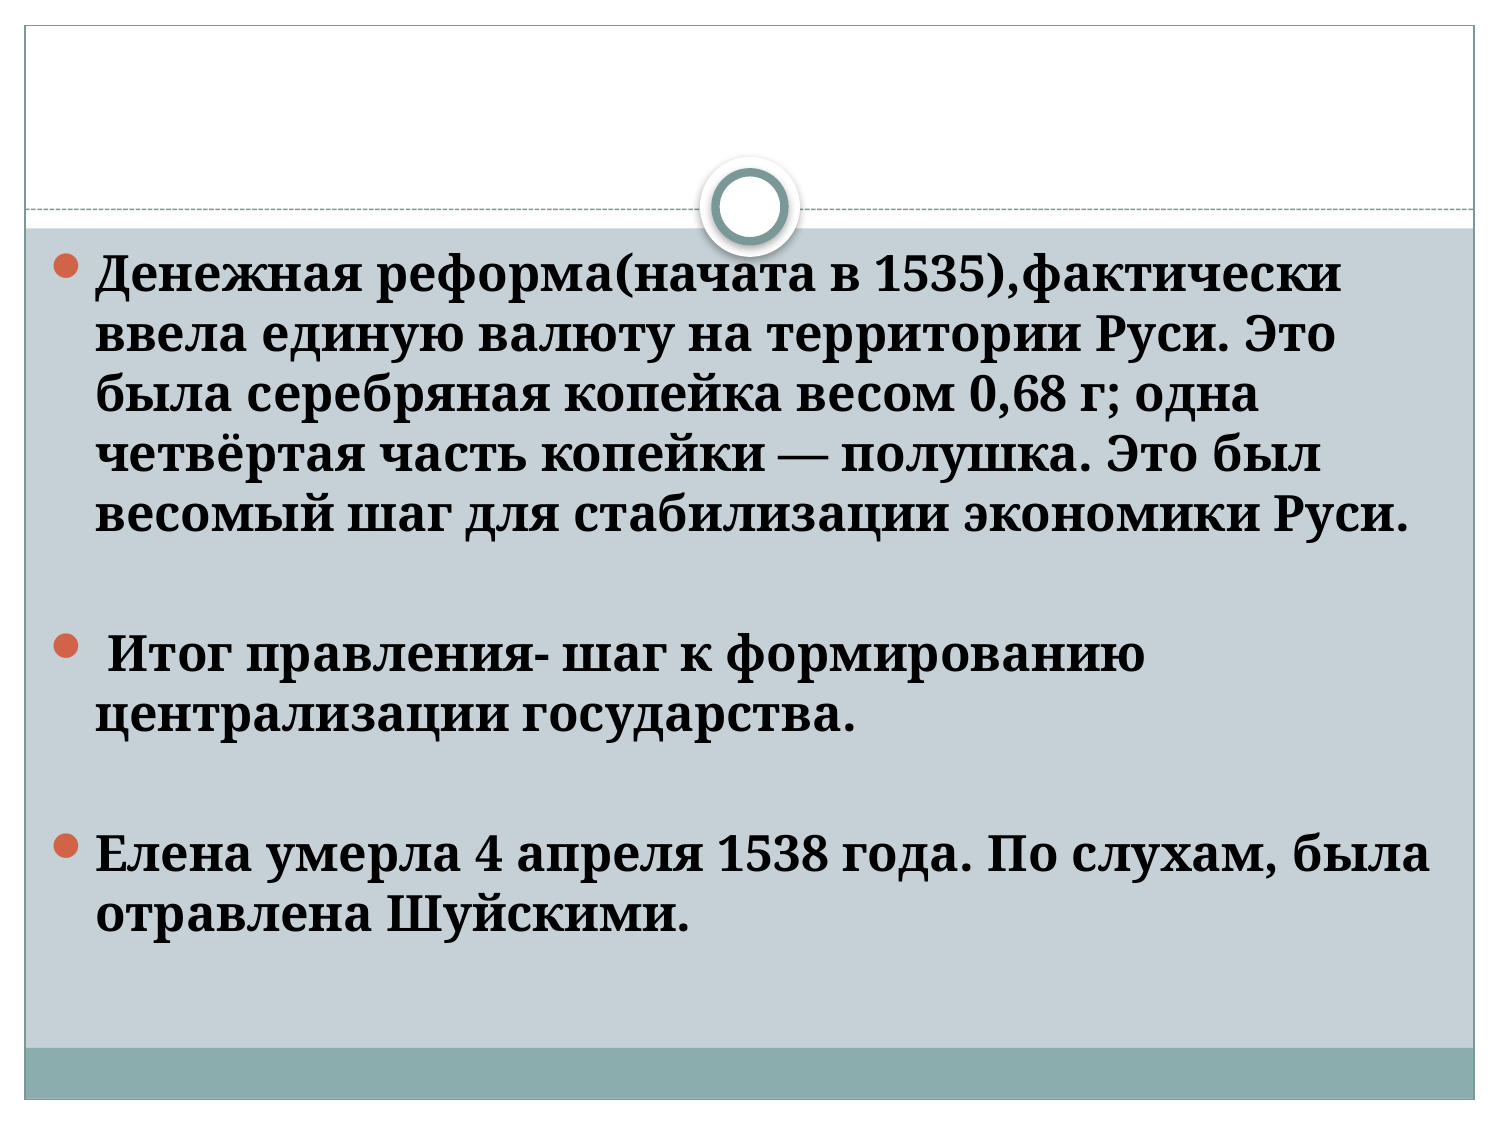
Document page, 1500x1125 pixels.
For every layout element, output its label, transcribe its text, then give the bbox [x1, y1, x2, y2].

list Денежная реформа(начата в 1535),фактически ввела единую валюту на территории Руси. Это была серебряная копейка весом 0,68 г; одна четвёртая часть копейки — полушка. Это был весомый шаг для стабилизации экономики Руси. Итог правления- шаг к формированию централизации государства. Елена умерла 4 апреля 1538 года. По слухам, была отравлена Шуйскими. [35, 234, 1500, 1125]
